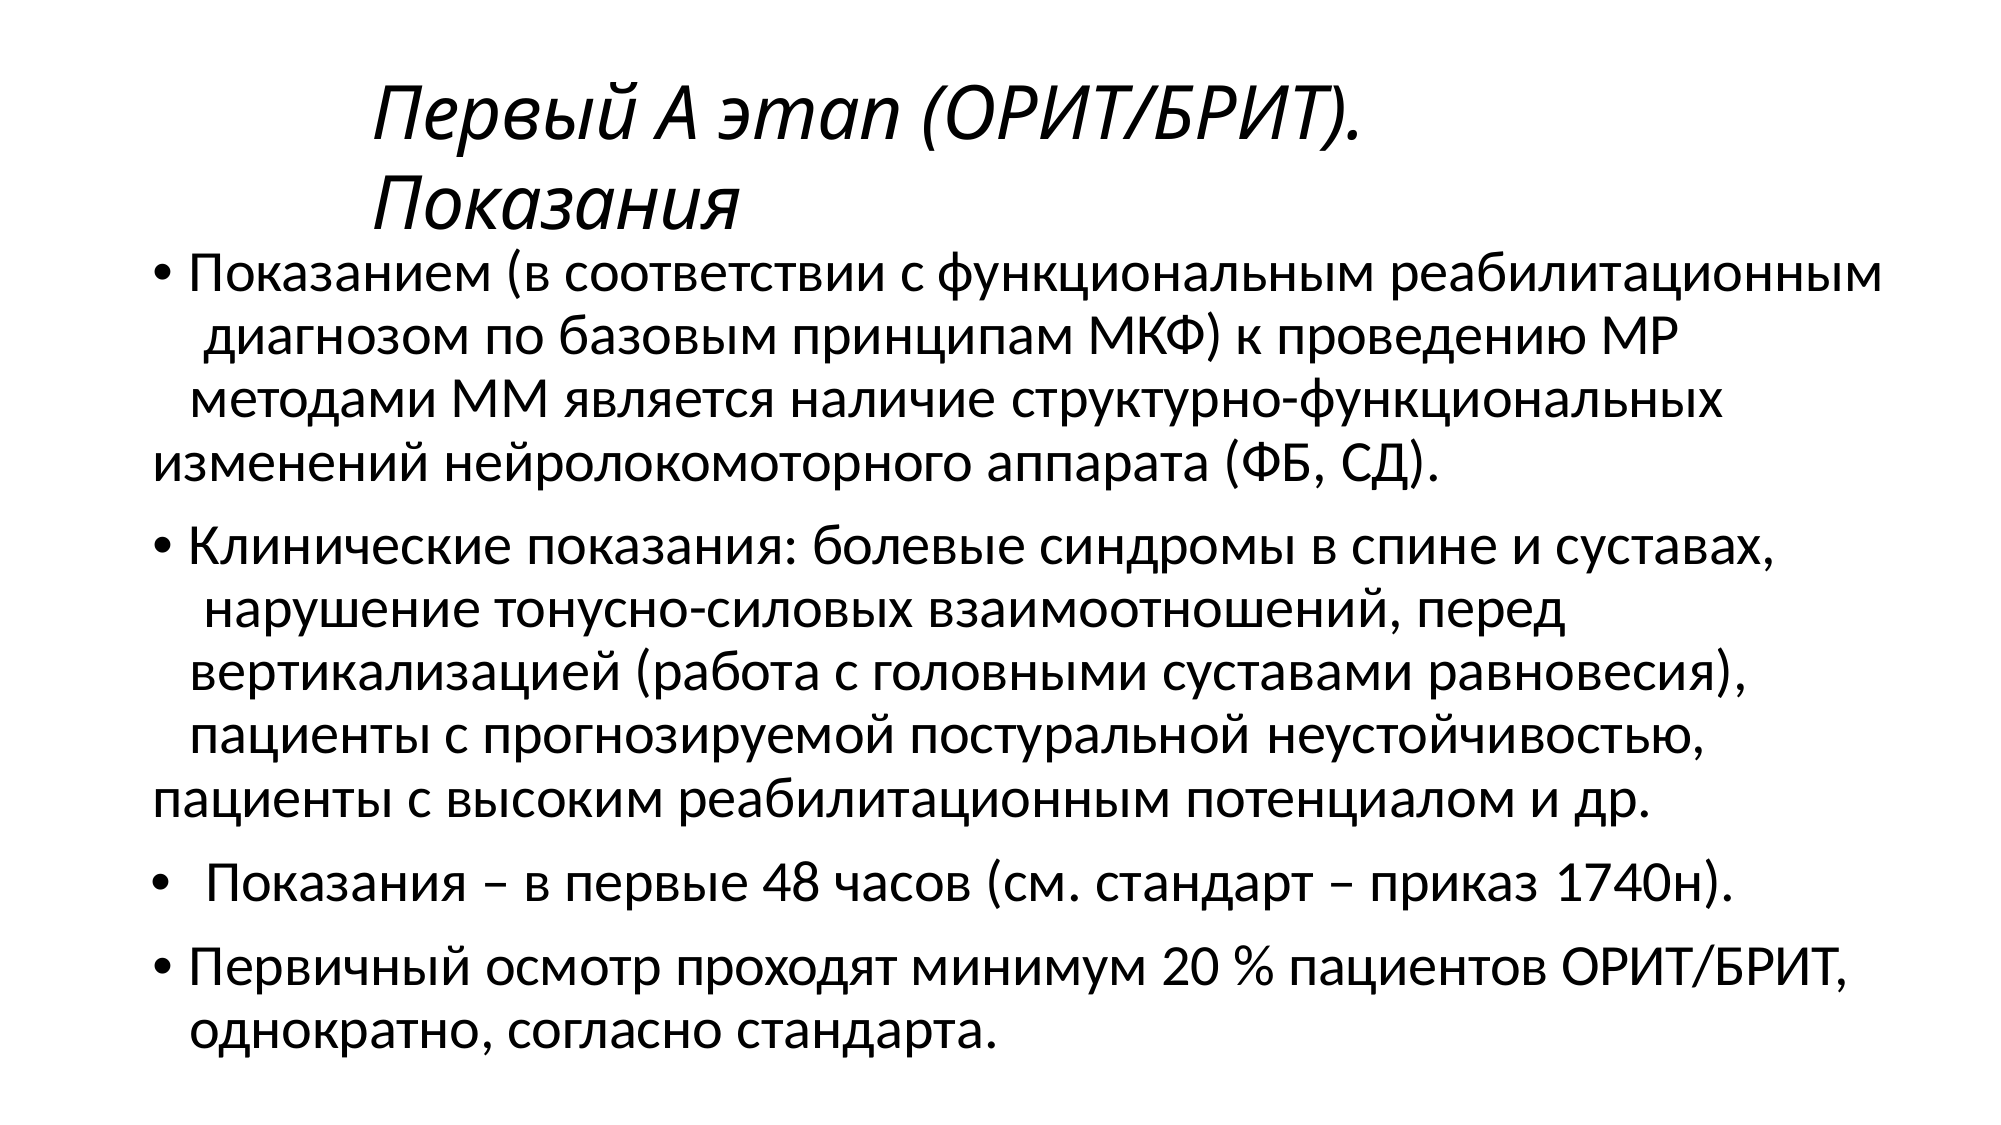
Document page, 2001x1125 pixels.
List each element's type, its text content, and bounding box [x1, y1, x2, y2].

title Первый А этап (ОРИТ/БРИТ). Показания [369, 62, 1664, 232]
text_box • Показанием (в соответствии с функциональным реабилитационным диагнозом по базовым принципам МКФ) к проведению МР методами ММ является наличие структурно-функциональных изменений нейролокомоторного аппарата (ФБ, СД). • Клинические показания: болевые синдромы в спине и суставах, нарушение тонусно-силовых взаимоотношений, перед вертикализацией (работа с головными суставами равновесия), пациенты с прогнозируемой постуральной неустойчивостью, пациенты с высоким реабилитационным потенциалом и др. • Показания – в первые 48 часов (см. стандарт – приказ 1740н). • Первичный осмотр проходят минимум 20 % пациентов ОРИТ/БРИТ, однократно, согласно стандарта. [150, 232, 1896, 1061]
